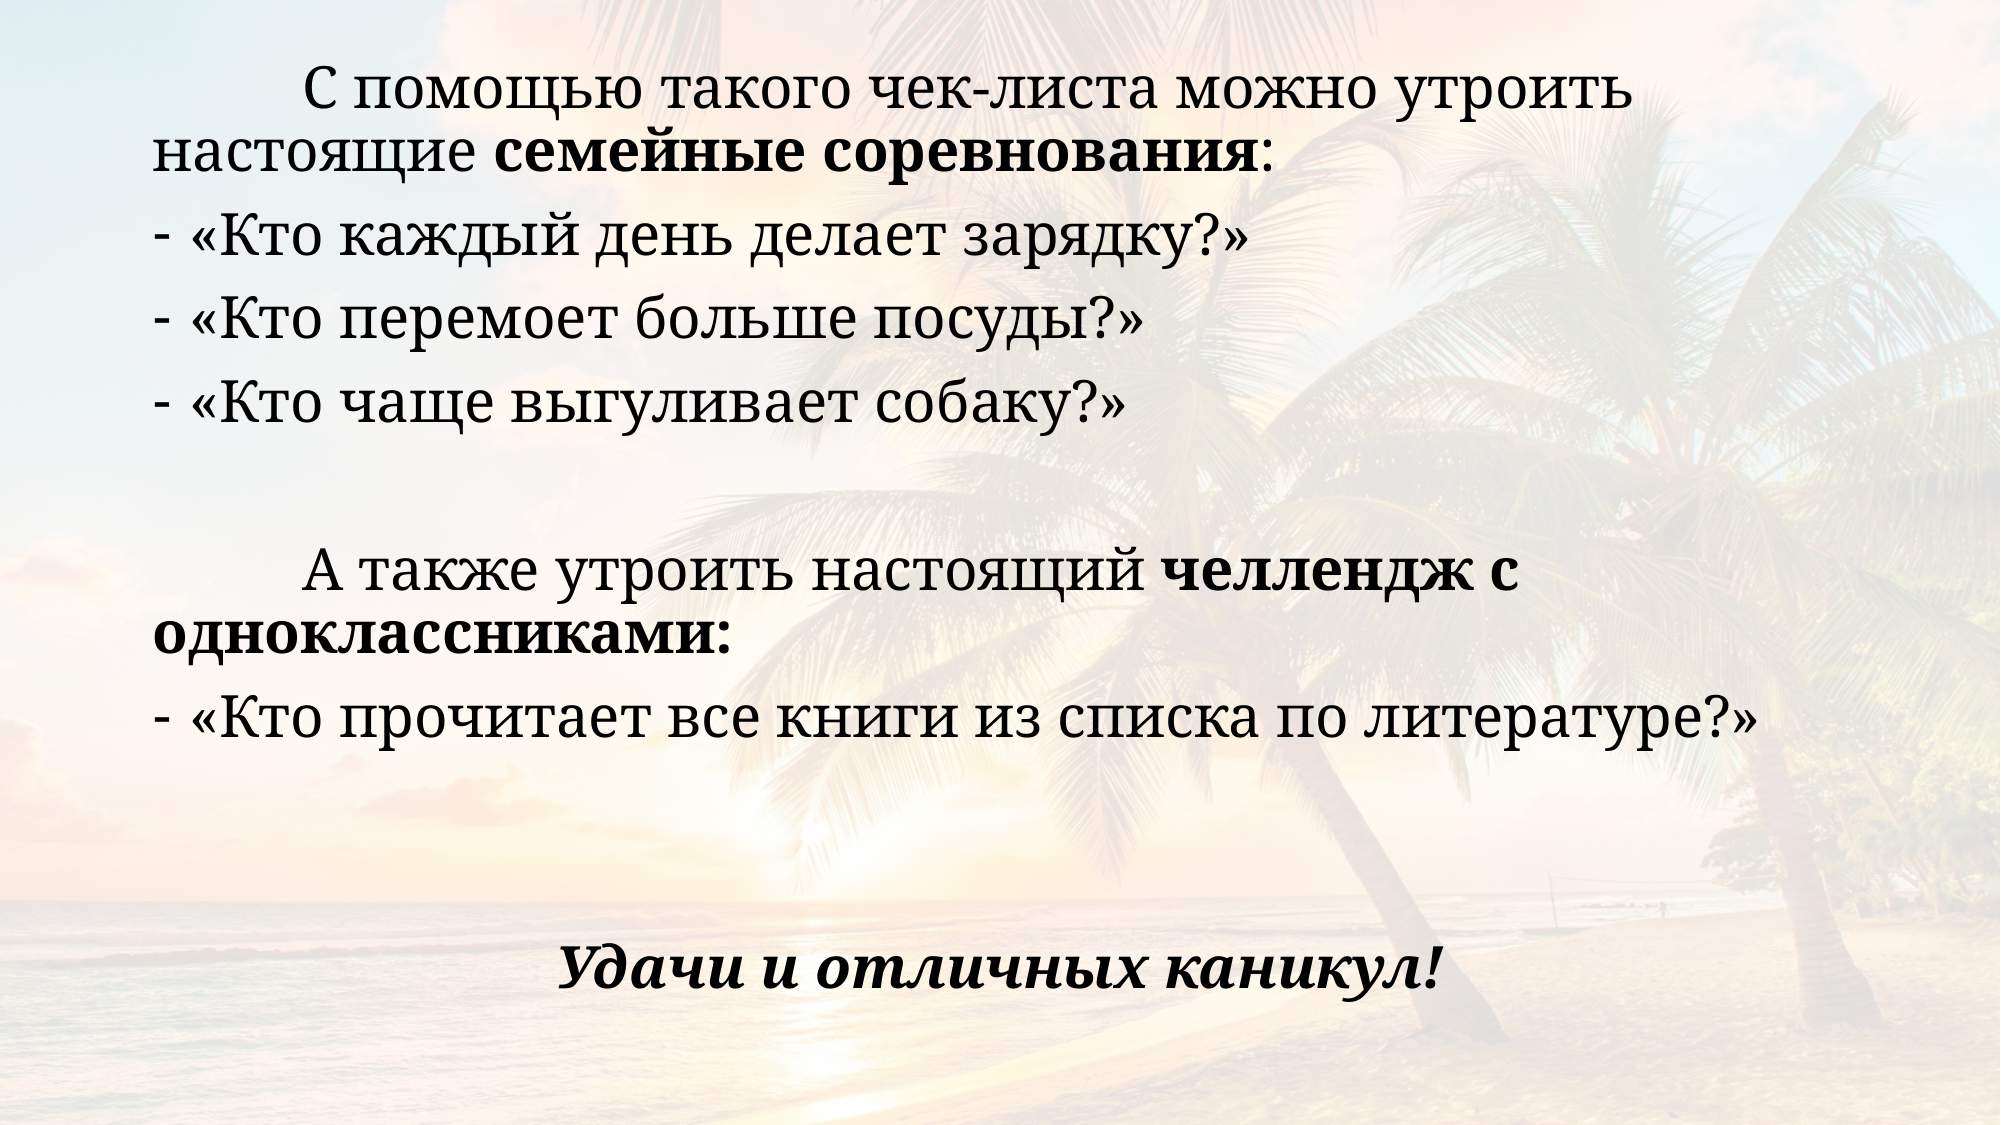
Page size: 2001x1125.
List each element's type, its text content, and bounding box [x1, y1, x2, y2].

list С помощью такого чек-листа можно утроить настоящие семейные соревнования: «Кто каждый день делает зарядку?» «Кто перемоет больше посуды?» «Кто чаще выгуливает собаку?» А также утроить настоящий челлендж с одноклассниками: «Кто прочитает все книги из списка по литературе?» Удачи и отличных каникул! [137, 50, 1863, 1082]
